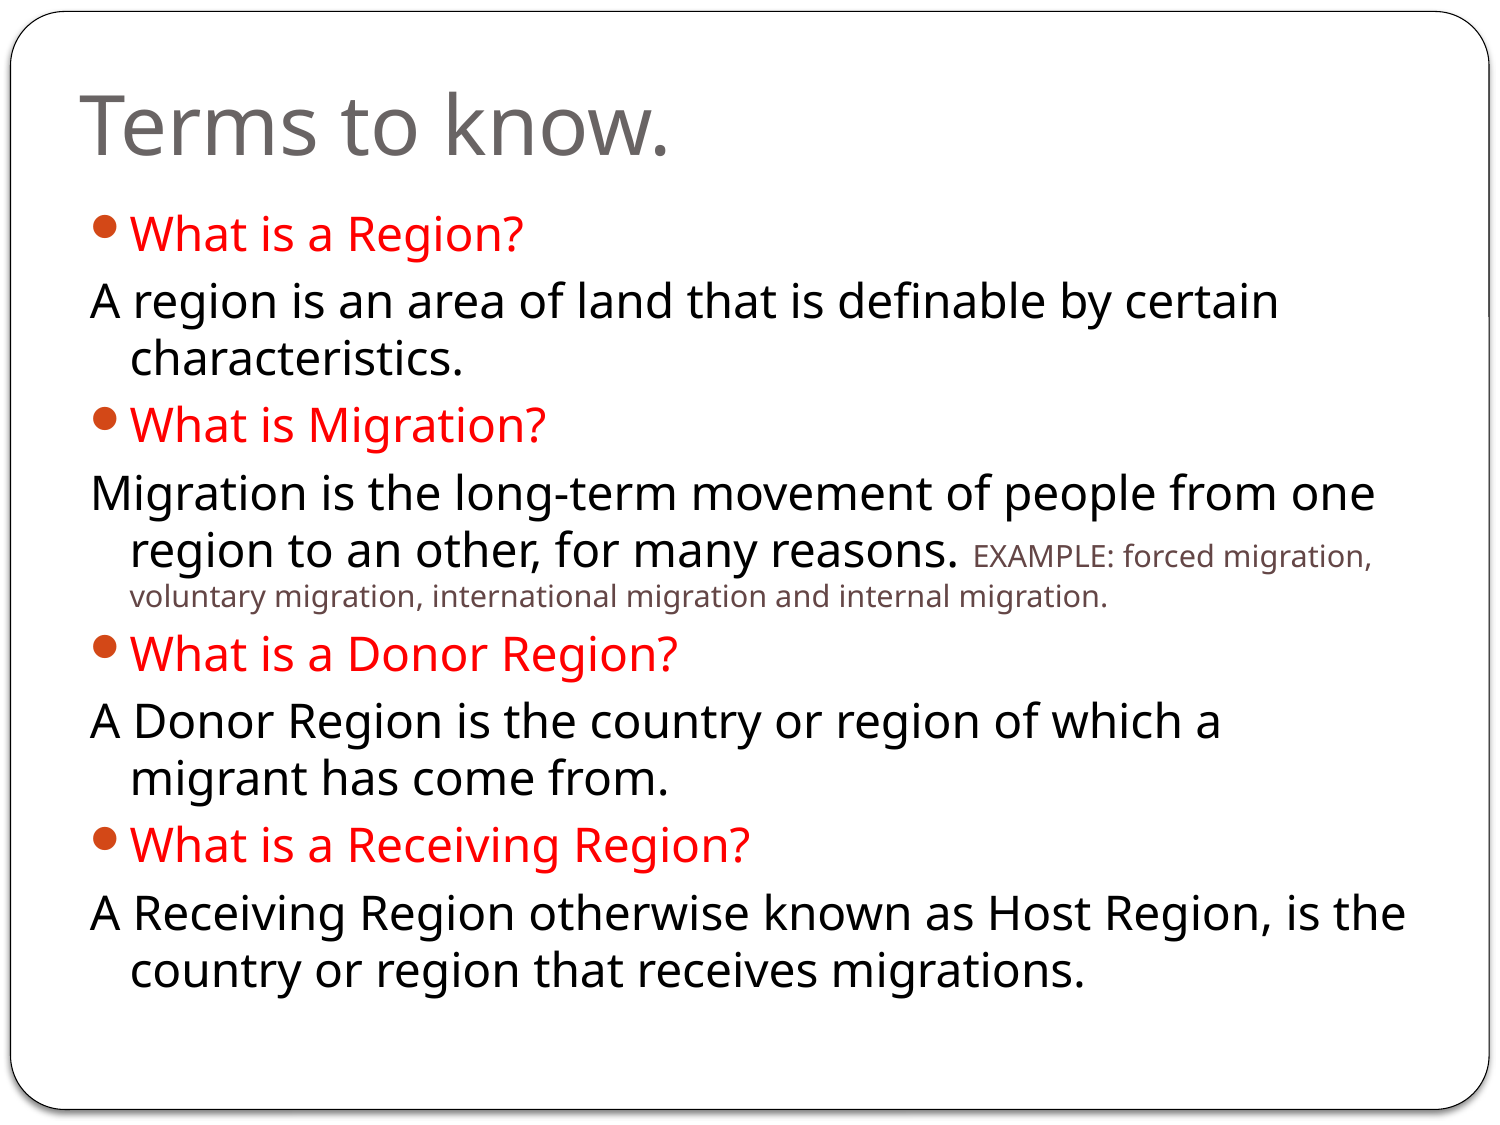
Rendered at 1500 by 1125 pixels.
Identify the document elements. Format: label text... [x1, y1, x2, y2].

list What is a Region? A region is an area of land that is definable by certain characteristics. What is Migration? Migration is the long-term movement of people from one region to an other, for many reasons. EXAMPLE: forced migration, voluntary migration, international migration and internal migration. What is a Donor Region? A Donor Region is the country or region of which a migrant has come from. What is a Receiving Region? A Receiving Region otherwise known as Host Region, is the country or region that receives migrations. [75, 196, 1425, 1005]
title Terms to know. [64, 0, 1253, 188]
